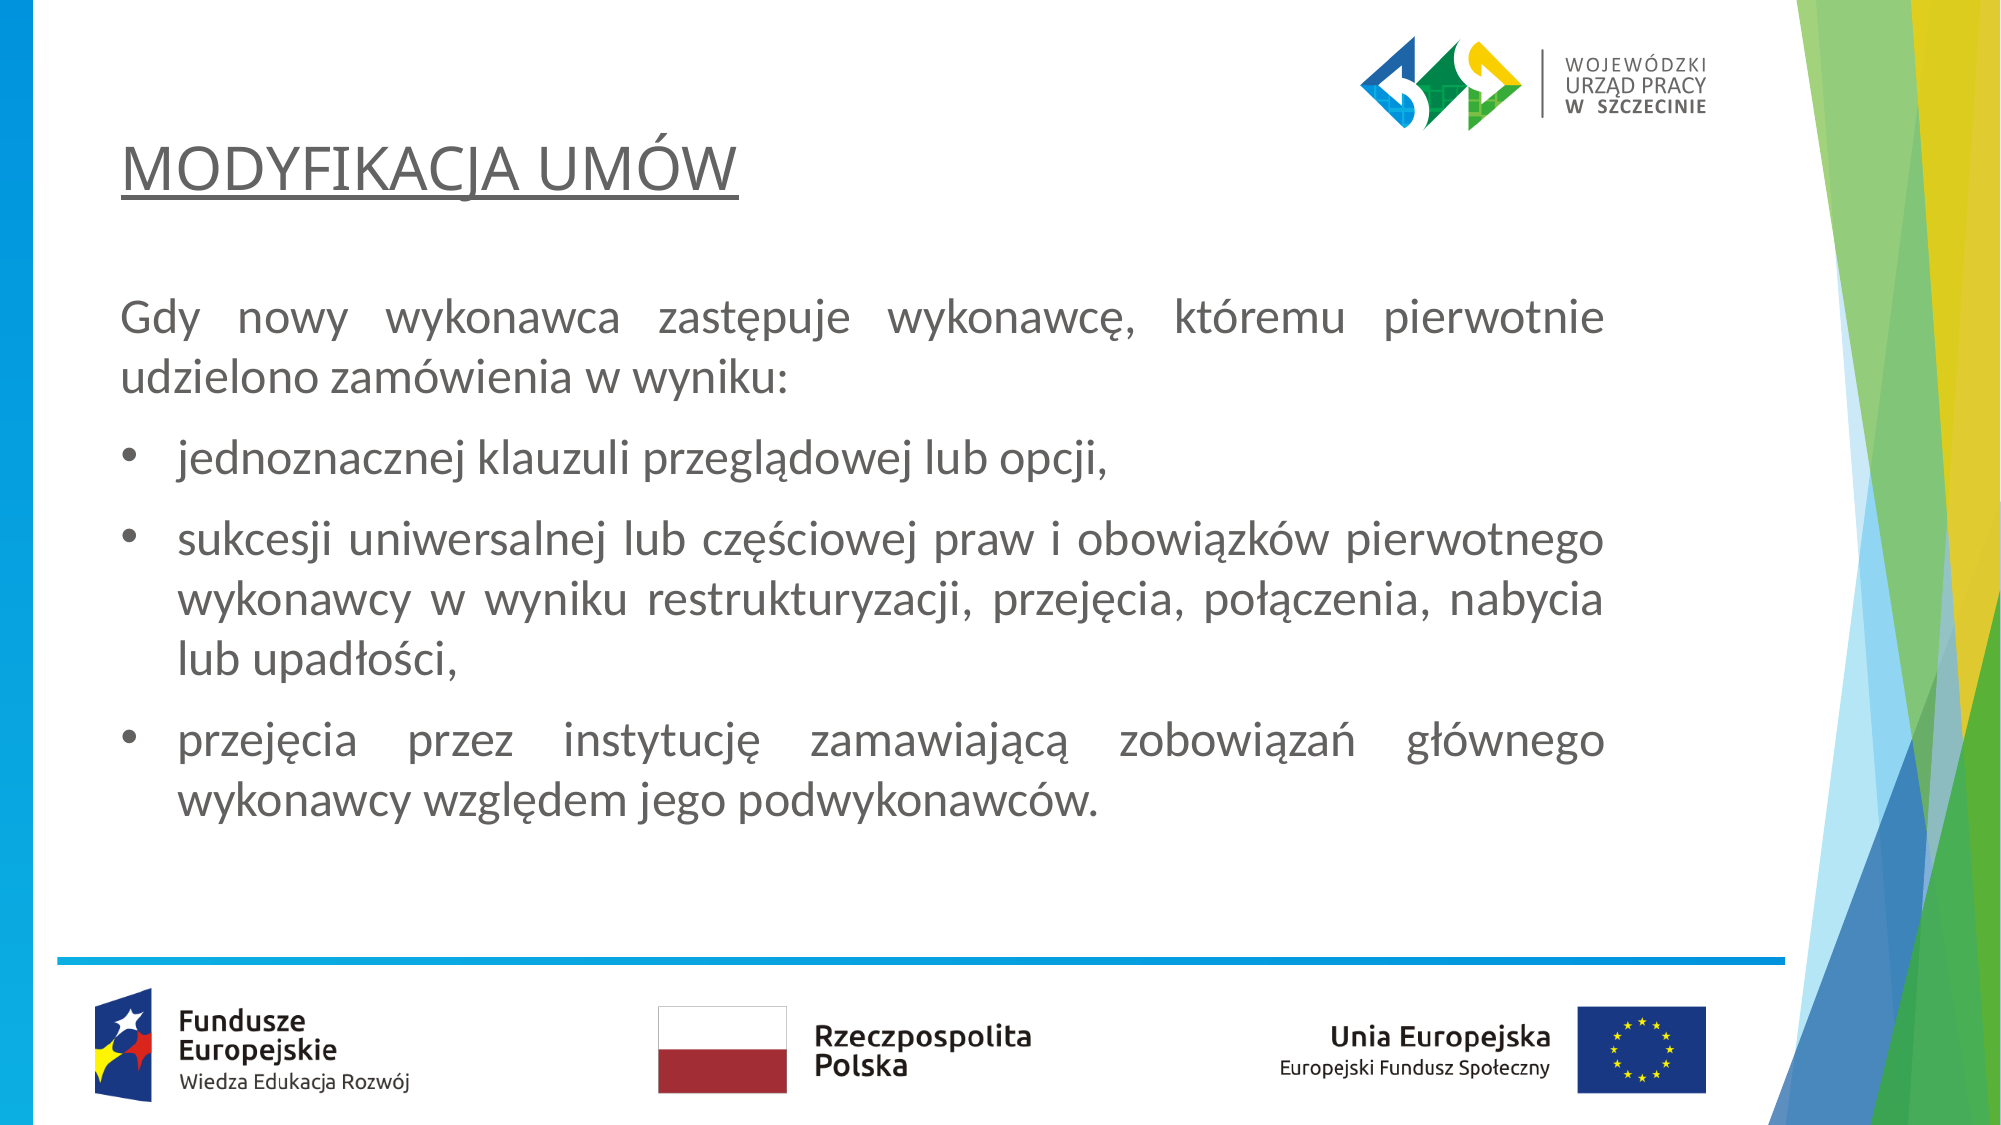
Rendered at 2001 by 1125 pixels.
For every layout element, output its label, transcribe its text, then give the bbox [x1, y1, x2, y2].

picture [1621, 988, 1706, 1102]
picture [95, 988, 105, 1102]
picture [1360, 36, 1706, 131]
list Gdy nowy wykonawca zastępuje wykonawcę, któremu pierwotnie udzielono zamówienia w wyniku: jednoznacznej klauzuli przeglądowej lub opcji, sukcesji uniwersalnej lub częściowej praw i obowiązków pierwotnego wykonawcy w wyniku restrukturyzacji, przejęcia, połączenia, nabycia lub upadłości, przejęcia przez instytucję zamawiającą zobowiązań głównego wykonawcy względem jego podwykonawców. [105, 276, 1621, 1125]
title MODYFIKACJA UMÓW [105, 122, 1388, 276]
